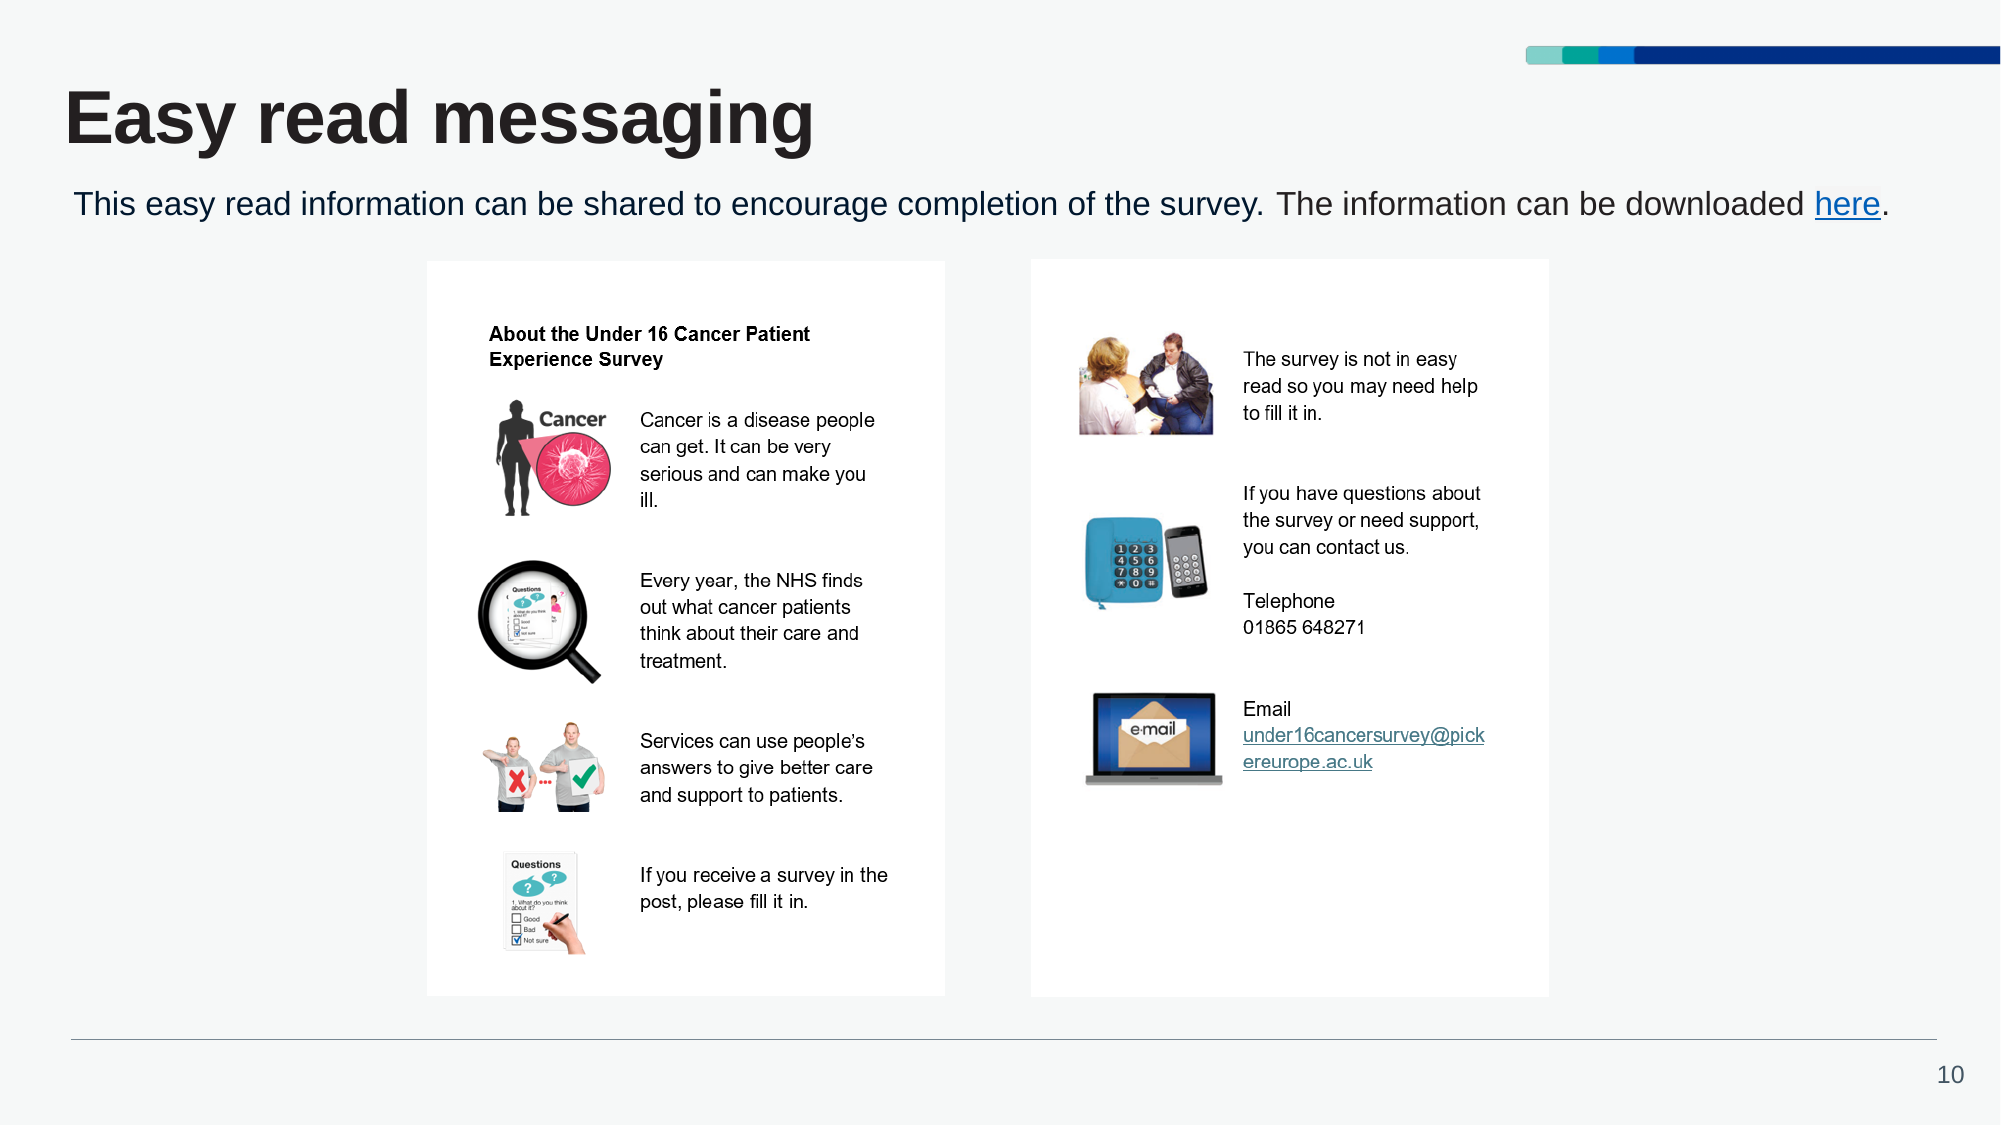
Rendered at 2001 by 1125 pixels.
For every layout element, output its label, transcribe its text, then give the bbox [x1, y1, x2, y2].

text_box This easy read information can be shared to encourage completion of the survey. The information can be downloaded here. [58, 175, 1936, 230]
picture [1031, 259, 1549, 997]
picture [1513, 41, 2001, 70]
title Easy read messaging [64, 48, 1936, 175]
picture [427, 261, 945, 996]
